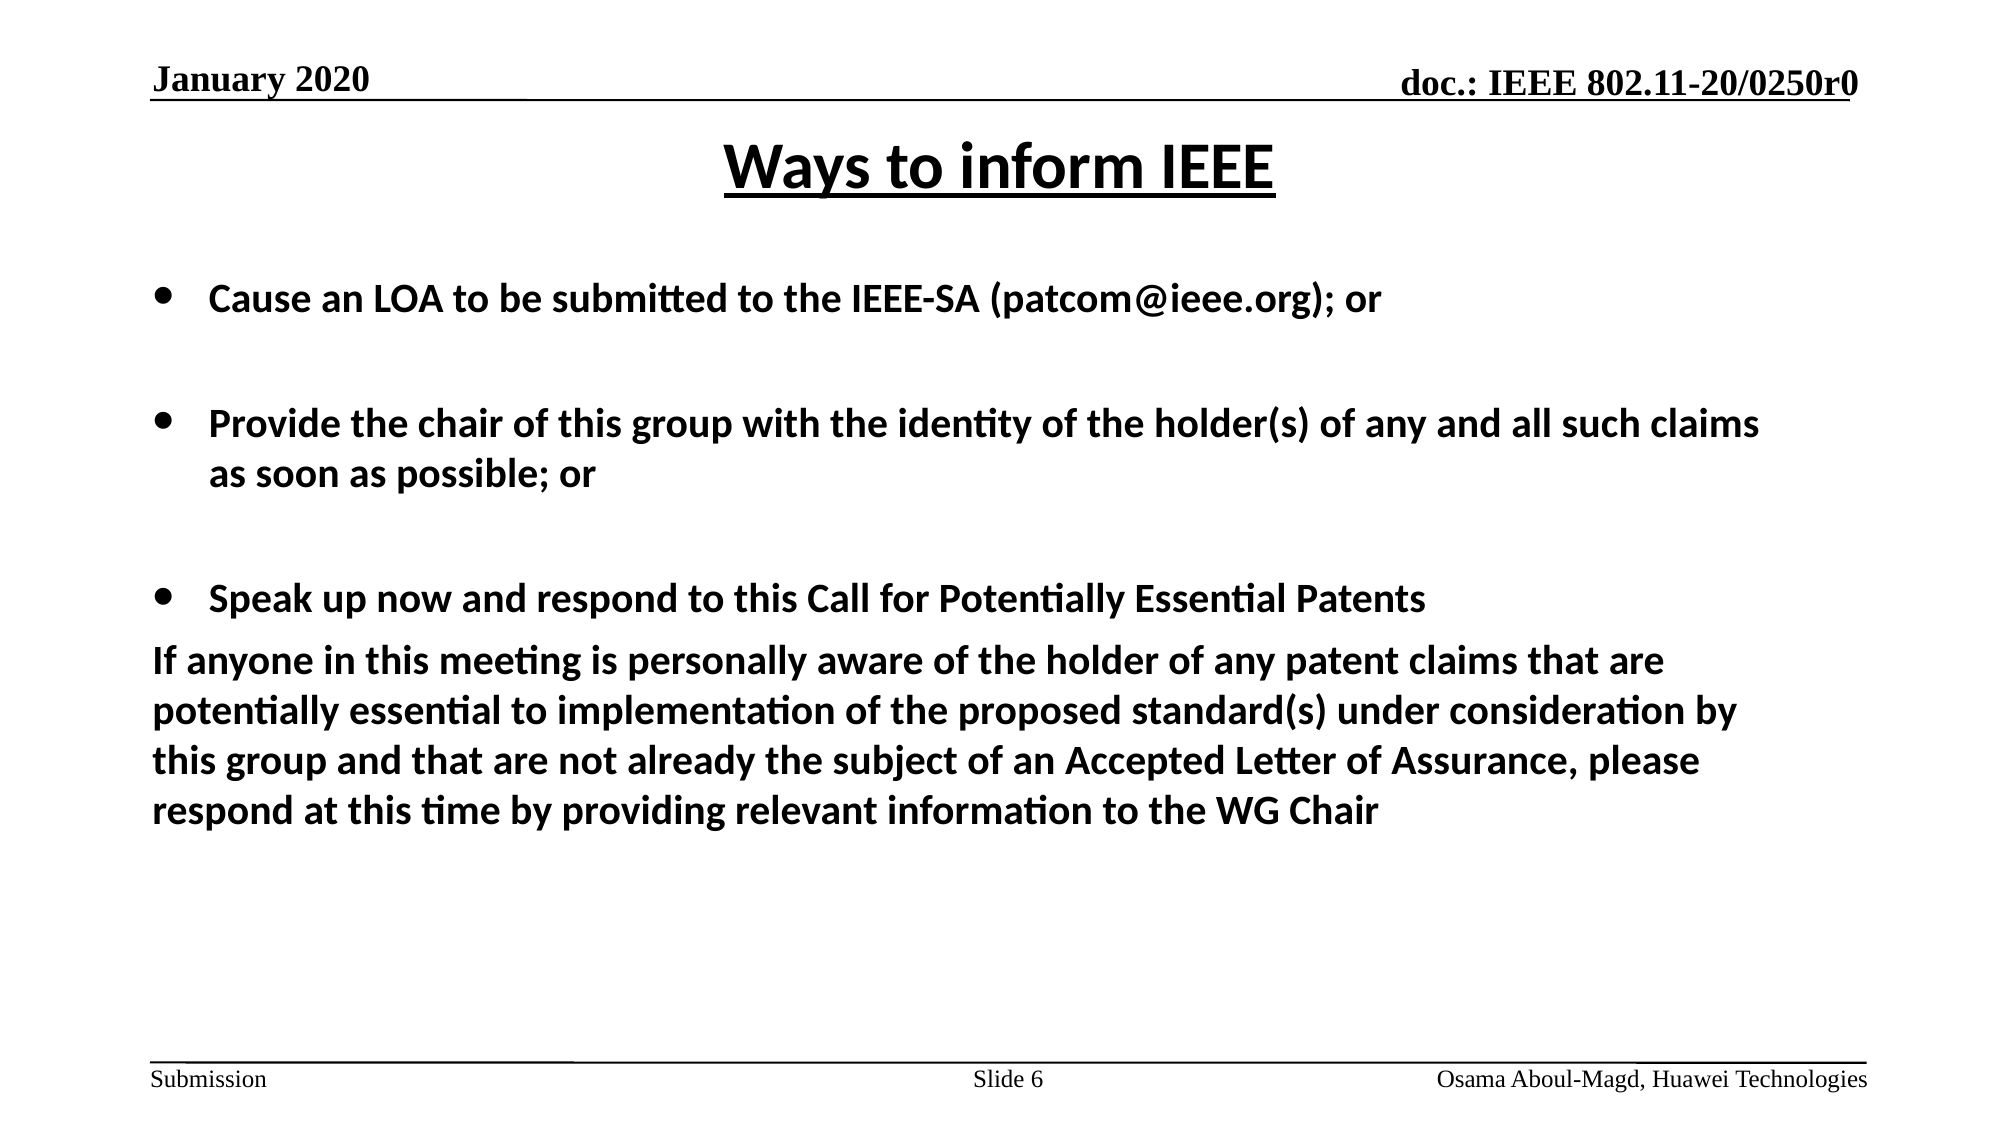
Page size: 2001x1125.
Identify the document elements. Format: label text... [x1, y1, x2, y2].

slide_number Slide 6 [950, 1061, 1067, 1123]
footer Osama Aboul-Magd, Huawei Technologies [1171, 1061, 1869, 1093]
list Cause an LOA to be submitted to the IEEE-SA (patcom@ieee.org); or Provide the chair of this group with the identity of the holder(s) of any and all such claims as soon as possible; or Speak up now and respond to this Call for Potentially Essential Patents If anyone in this meeting is personally aware of the holder of any patent claims that are potentially essential to implementation of the proposed standard(s) under consideration by this group and that are not already the subject of an Accepted Letter of Assurance, please respond at this time by providing relevant information to the WG Chair [137, 262, 1813, 938]
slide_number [152, 54, 563, 100]
title Ways to inform IEEE [362, 74, 1638, 250]
